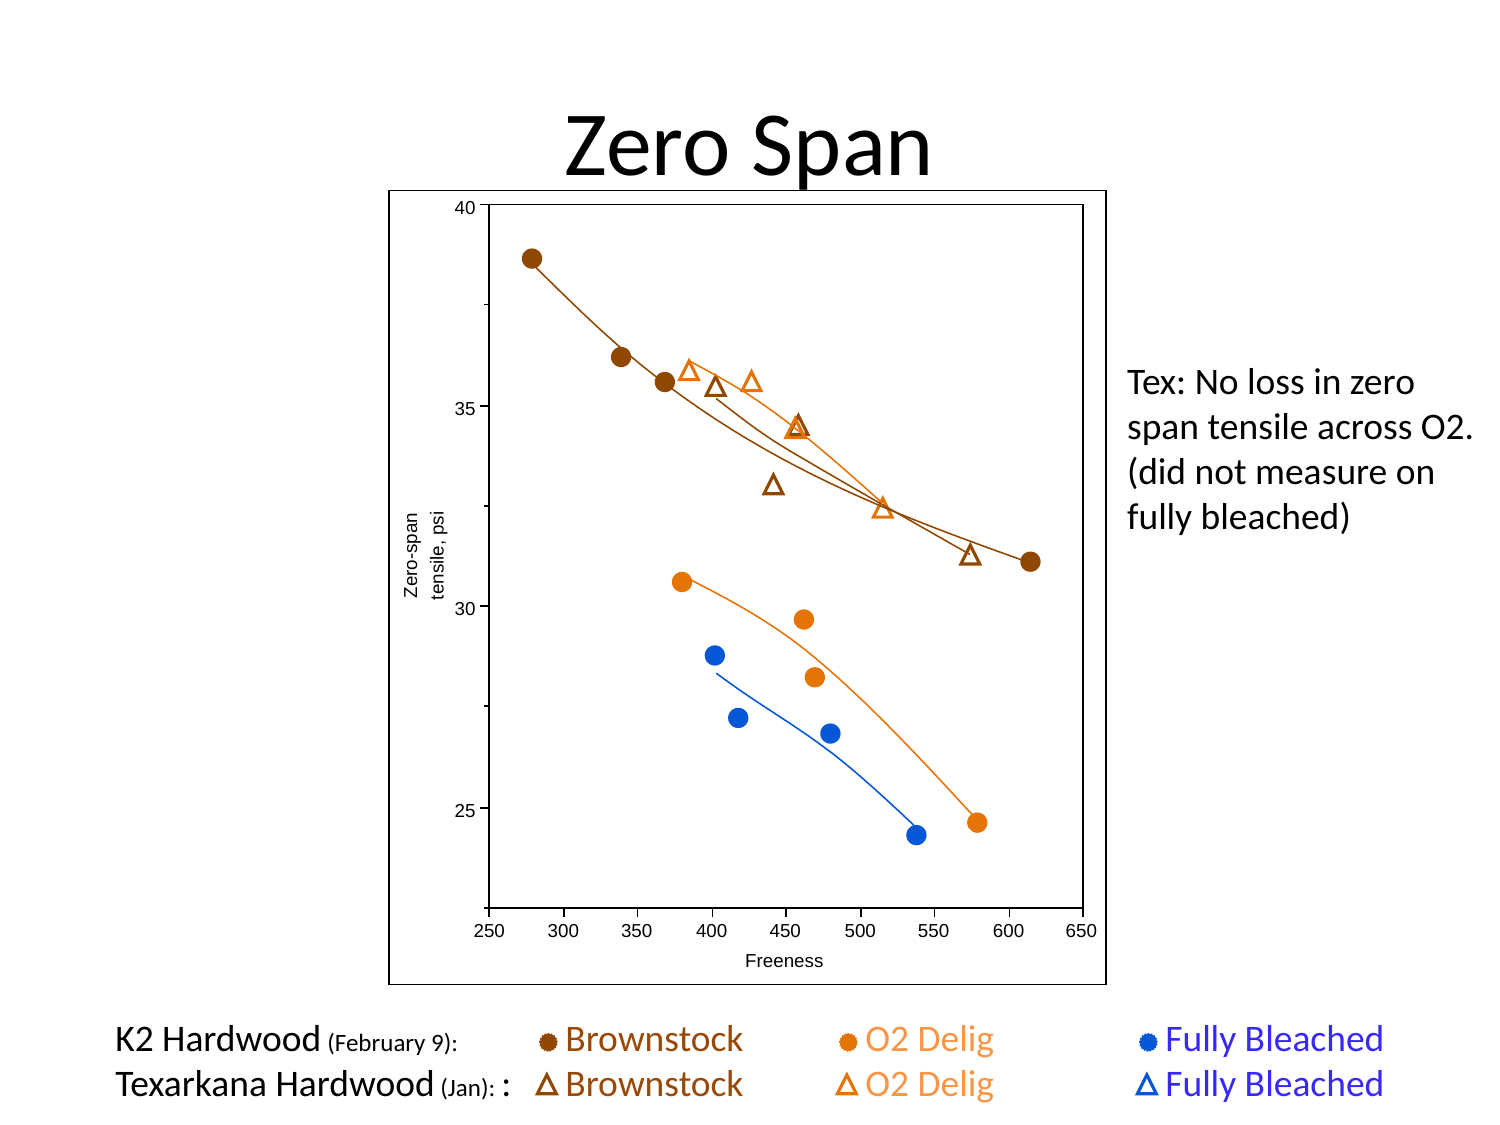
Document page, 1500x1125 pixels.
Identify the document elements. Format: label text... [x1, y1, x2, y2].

text_box Tex: No loss in zero span tensile across O2. (did not measure on fully bleached) [1113, 349, 1500, 545]
picture [387, 187, 1110, 988]
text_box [0, 1006, 1500, 1113]
title Zero Span [75, 45, 1425, 233]
